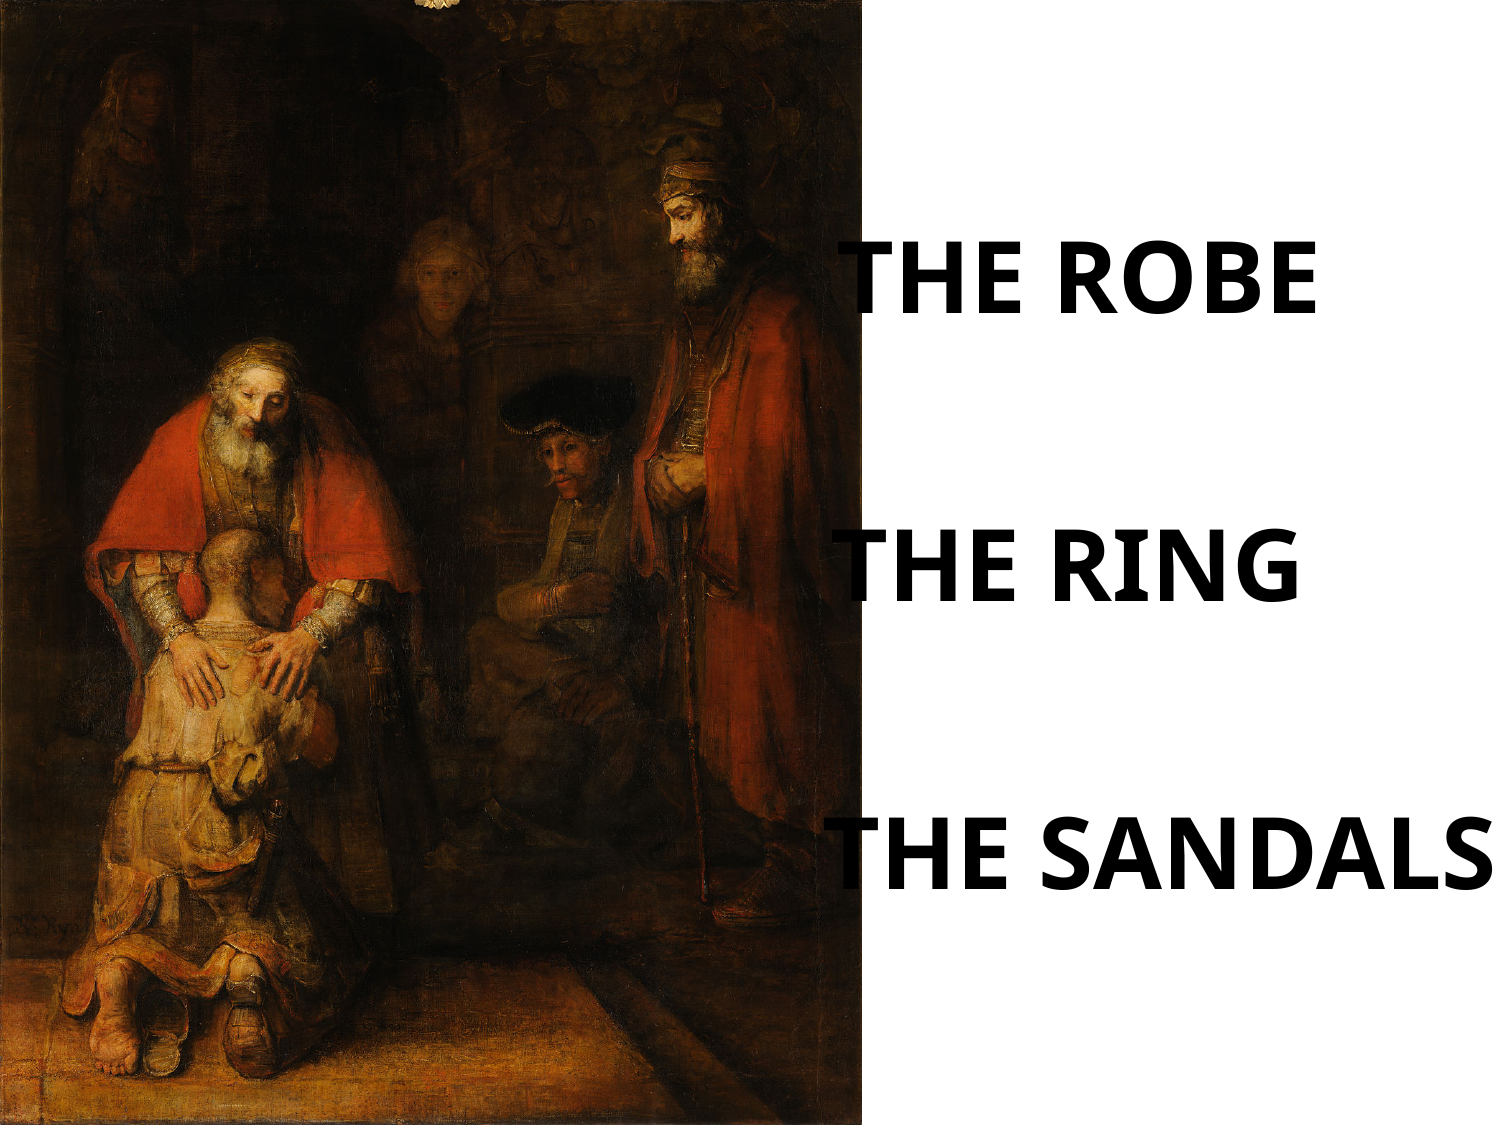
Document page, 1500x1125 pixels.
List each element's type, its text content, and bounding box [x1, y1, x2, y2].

text_box THE ROBE [862, 206, 1363, 342]
text_box THE RING [862, 494, 1347, 629]
picture [0, 0, 862, 1125]
text_box THE SANDALS [862, 782, 1500, 917]
